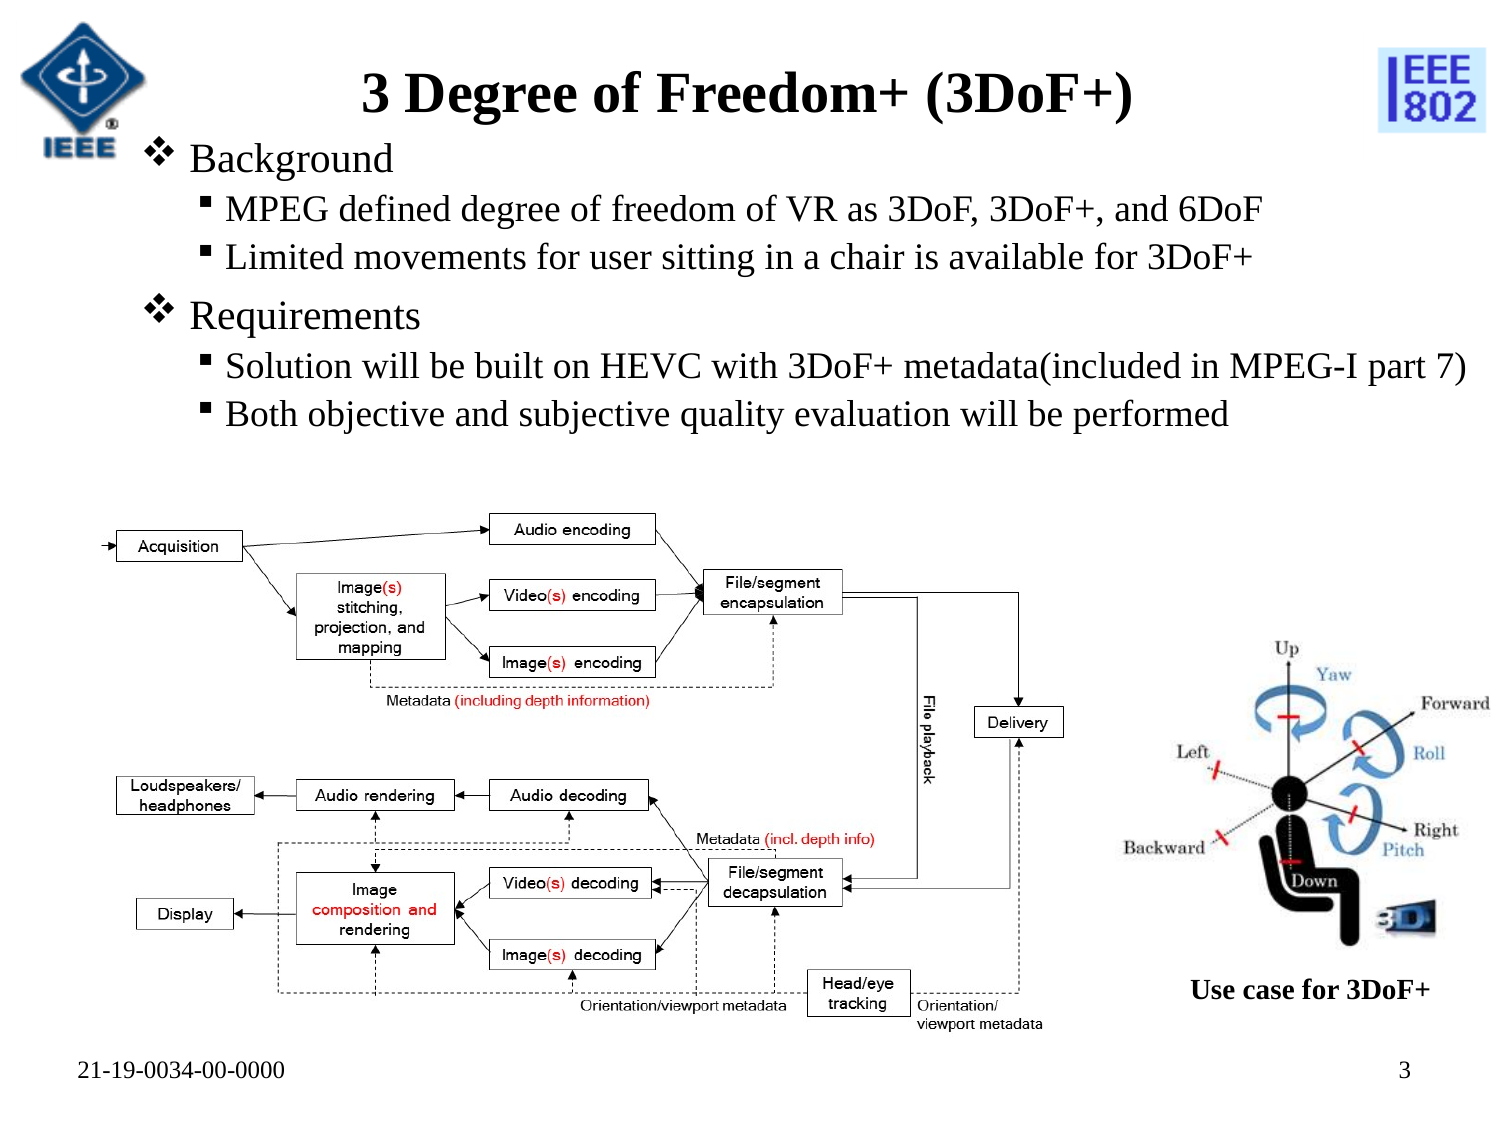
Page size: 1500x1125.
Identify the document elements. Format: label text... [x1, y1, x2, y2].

picture [1362, 29, 1499, 128]
text_box Background MPEG defined degree of freedom of VR as 3DoF, 3DoF+, and 6DoF Limited movements for user sitting in a chair is available for 3DoF+ Requirements Solution will be built on HEVC with 3DoF+ metadata(included in MPEG-I part 7) Both objective and subjective quality evaluation will be performed [125, 128, 1500, 551]
slide_number 2 [1275, 1050, 1427, 1113]
picture [1114, 630, 1500, 965]
text_box Use case for 3DoF+ [1175, 973, 1447, 1013]
title 3 Degree of Freedom+ (3DoF+) [69, 37, 1427, 150]
picture [101, 513, 1080, 1042]
picture [15, 20, 152, 162]
footer 21-19-0034-00-0000 [62, 1050, 443, 1093]
